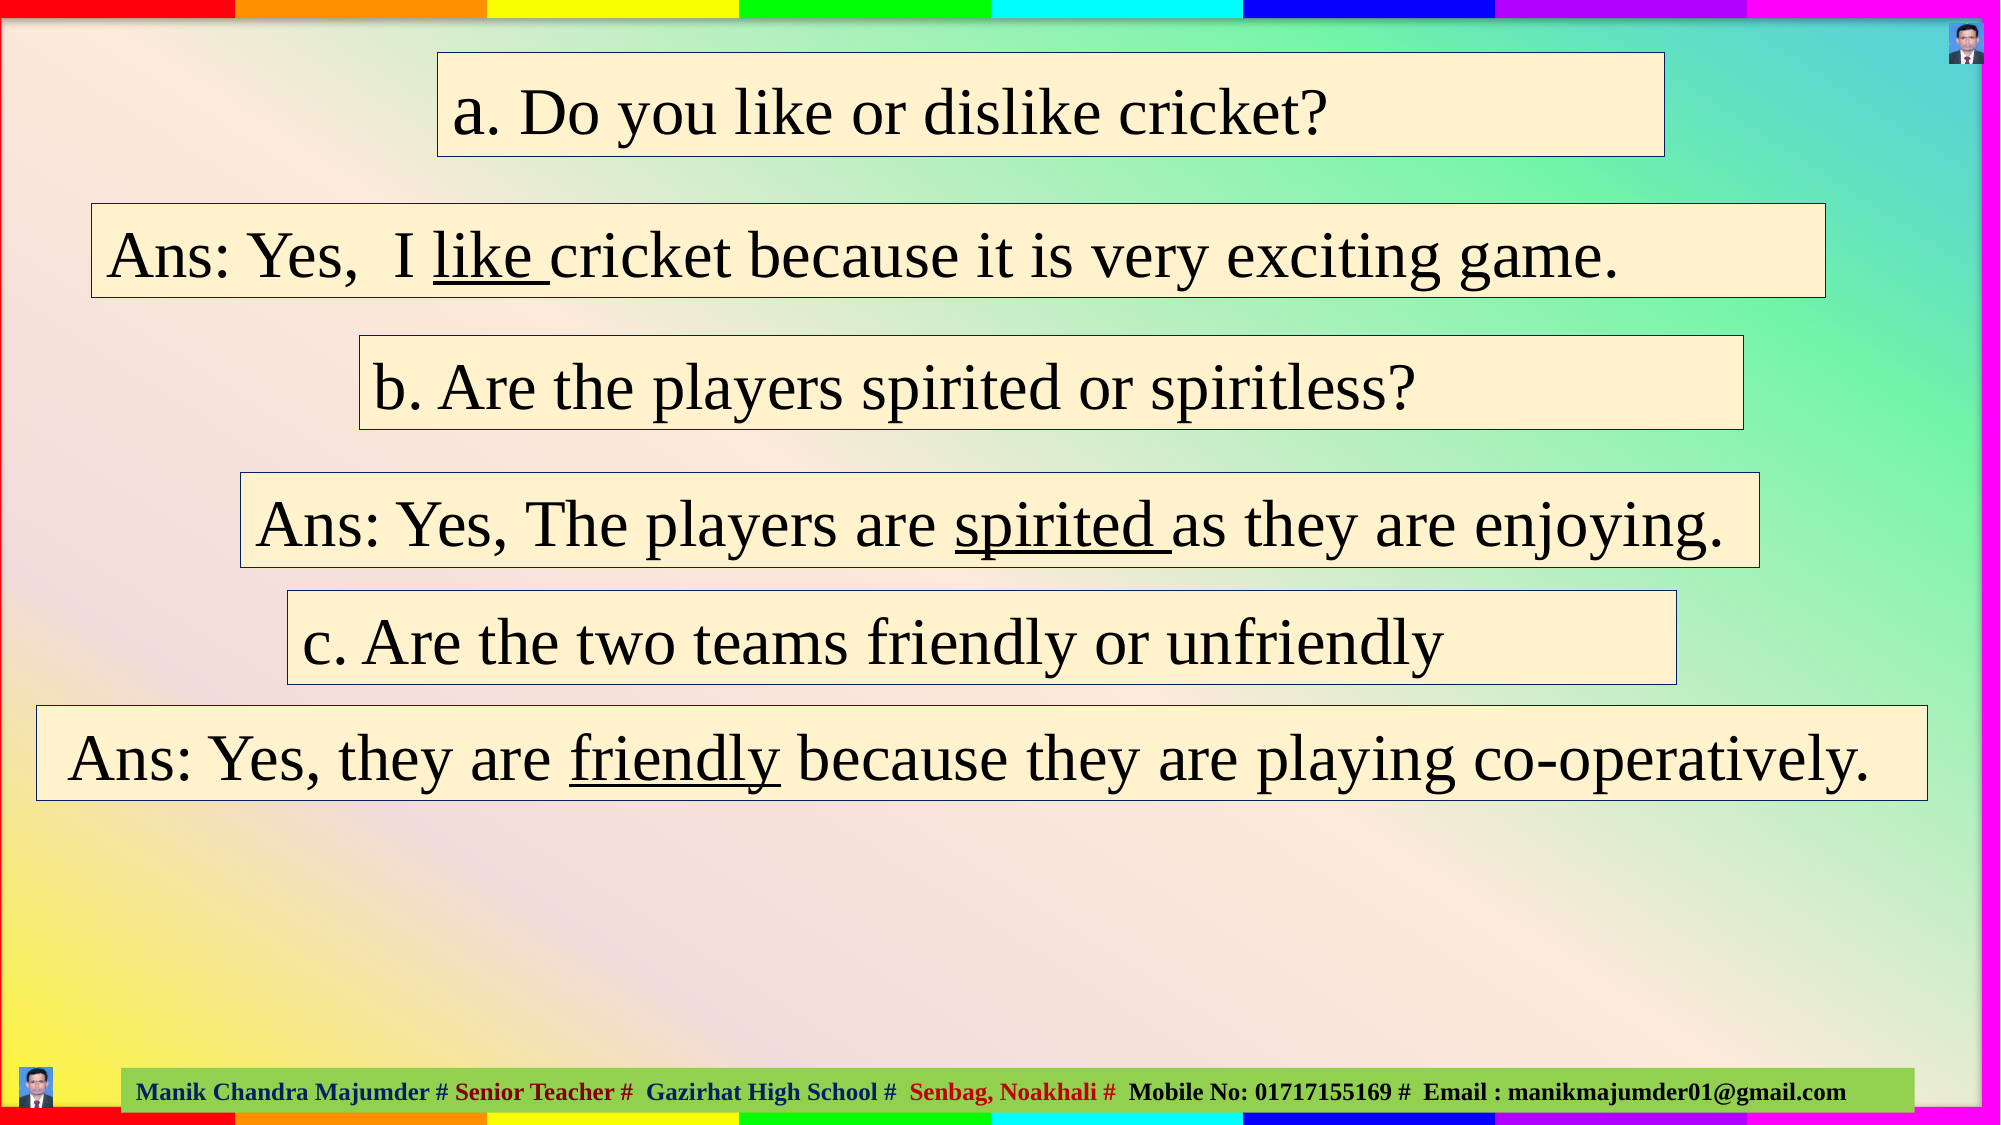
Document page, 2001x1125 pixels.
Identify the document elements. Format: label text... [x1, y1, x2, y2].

text_box a. Do you like or dislike cricket? [437, 52, 1665, 157]
text_box Ans: Yes, I like cricket because it is very exciting game. [91, 203, 1826, 298]
text_box Ans: Yes, The players are spirited as they are enjoying. [240, 472, 1760, 568]
picture [0, 0, 2000, 1125]
text_box b. Are the players spirited or spiritless? [359, 335, 1744, 430]
text_box Ans: Yes, they are friendly because they are playing co-operatively. [36, 705, 1928, 801]
text_box c. Are the two teams friendly or unfriendly [287, 590, 1677, 685]
